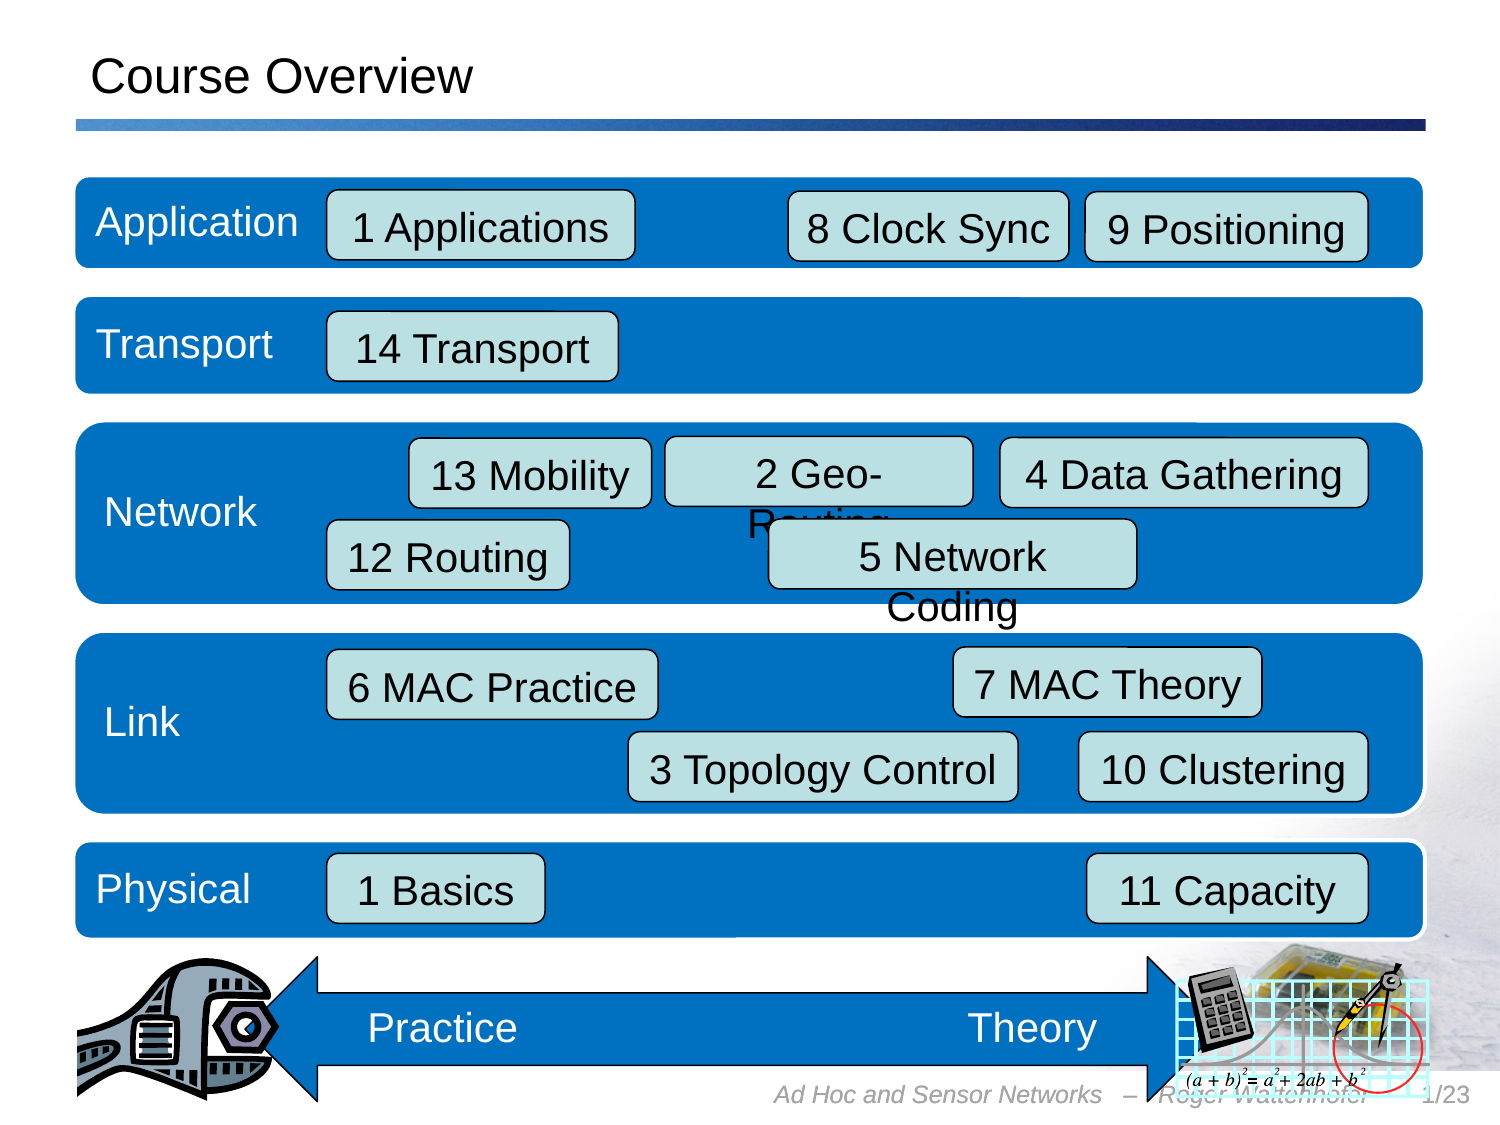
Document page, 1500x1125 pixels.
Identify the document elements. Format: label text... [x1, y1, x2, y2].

title Course Overview [74, 32, 1426, 114]
picture [1052, 566, 1500, 1099]
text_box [73, 173, 1426, 942]
picture [76, 955, 282, 1104]
picture [75, 119, 1426, 131]
text_box Practice Theory [288, 956, 1169, 1102]
picture [1052, 1066, 1147, 1071]
